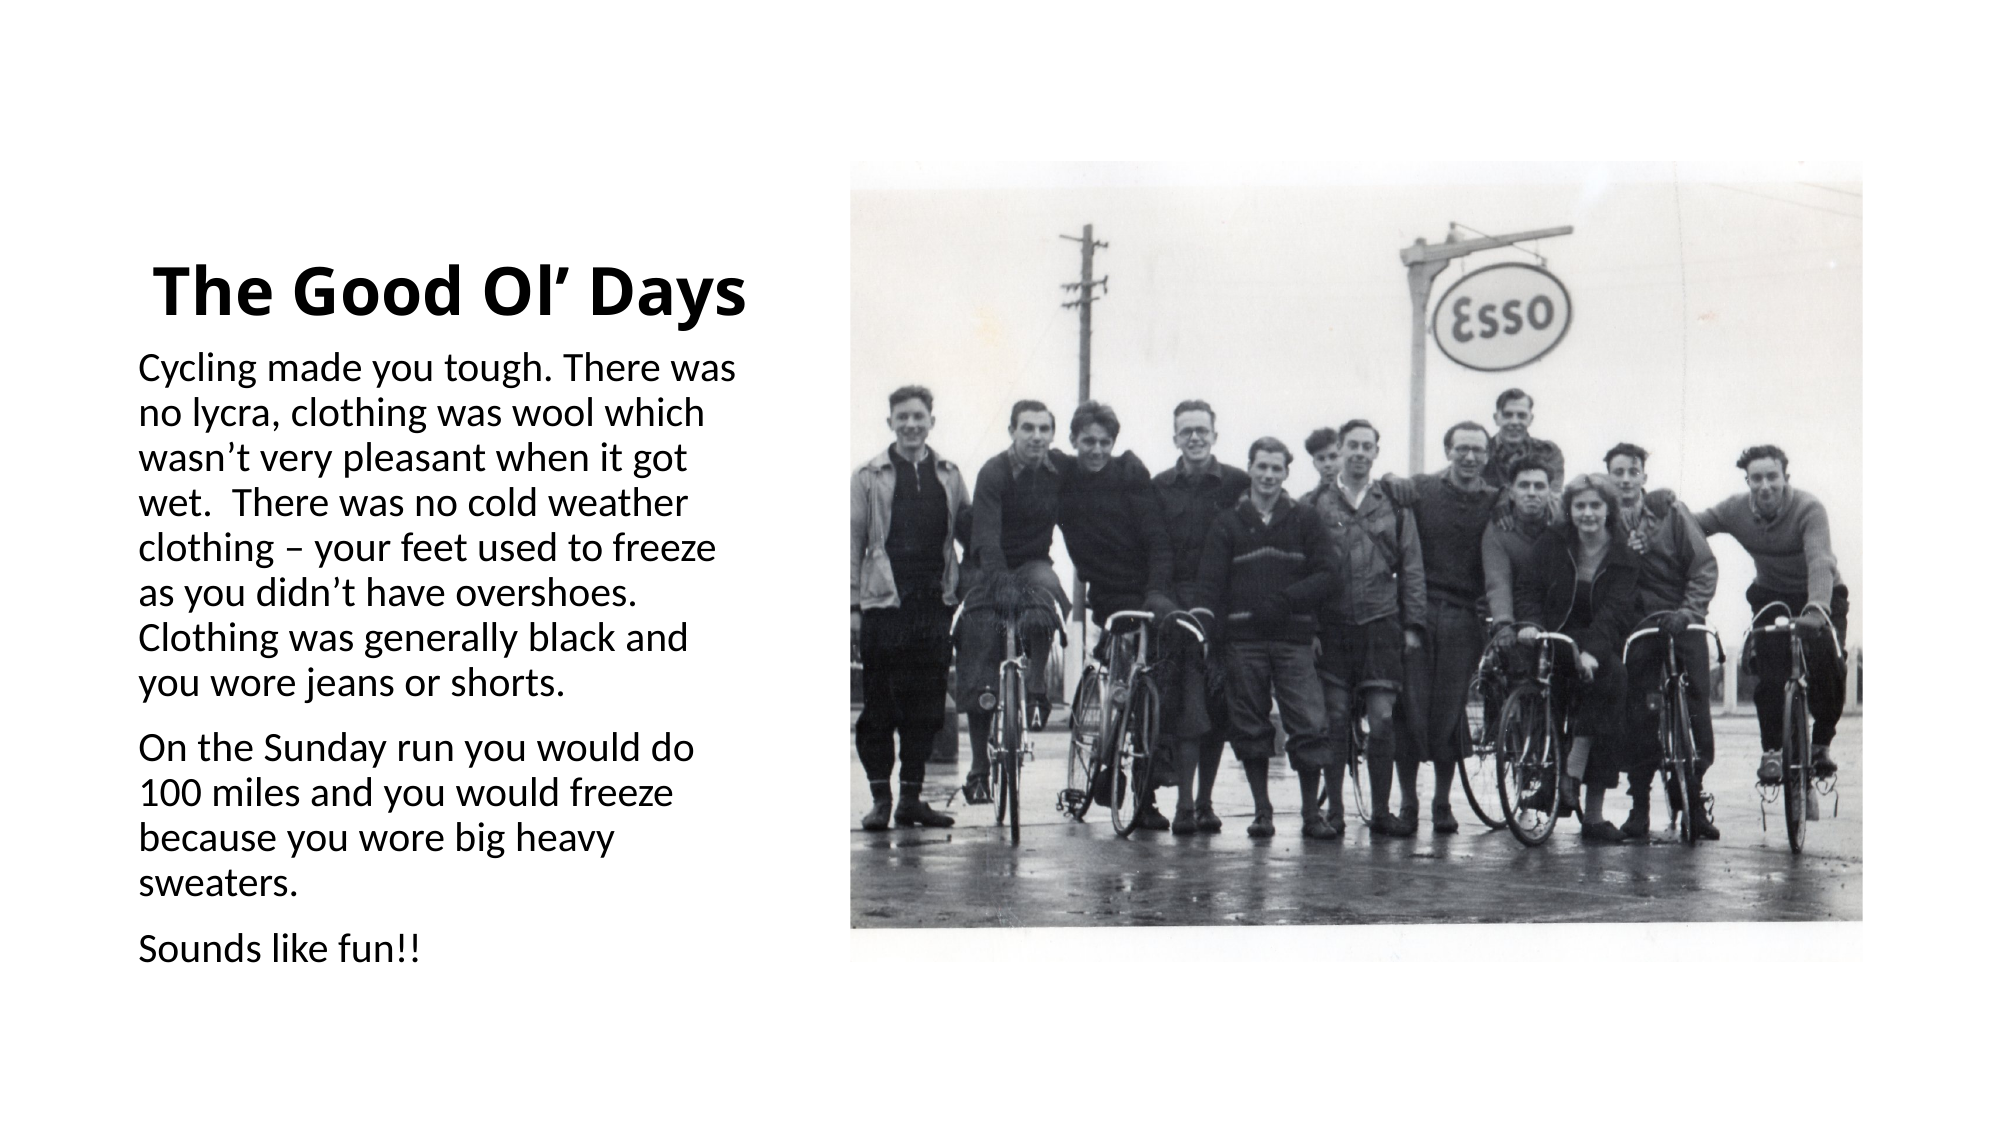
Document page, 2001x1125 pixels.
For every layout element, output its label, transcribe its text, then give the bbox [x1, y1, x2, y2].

list Cycling made you tough. There was no lycra, clothing was wool which wasn’t very pleasant when it got wet. There was no cold weather clothing – your feet used to freeze as you didn’t have overshoes. Clothing was generally black and you wore jeans or shorts. On the Sunday run you would do 100 miles and you would freeze because you wore big heavy sweaters. Sounds like fun!! [123, 337, 769, 963]
picture [850, 161, 1863, 962]
title The Good Ol’ Days [137, 75, 783, 338]
